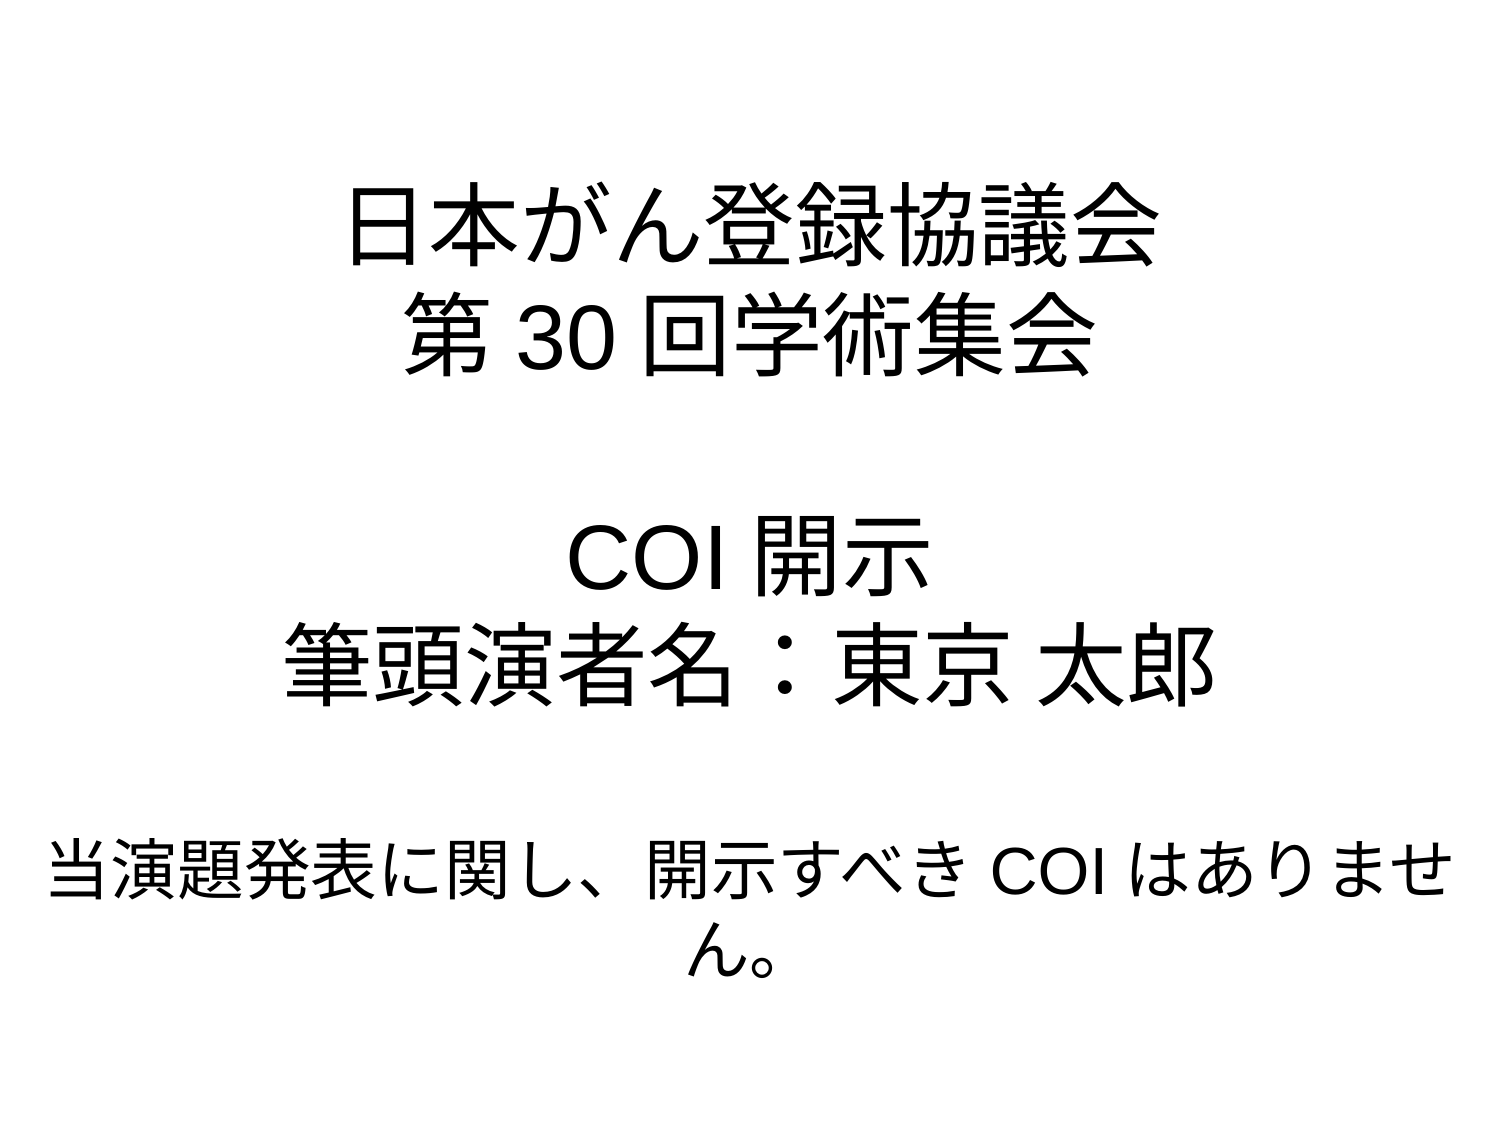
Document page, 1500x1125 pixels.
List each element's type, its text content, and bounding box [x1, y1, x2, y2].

text_box 日本がん登録協議会 第30回学術集会 COI開示 筆頭演者名：東京 太郎 当演題発表に関し、開示すべきCOIはありません。 [0, 160, 1500, 996]
